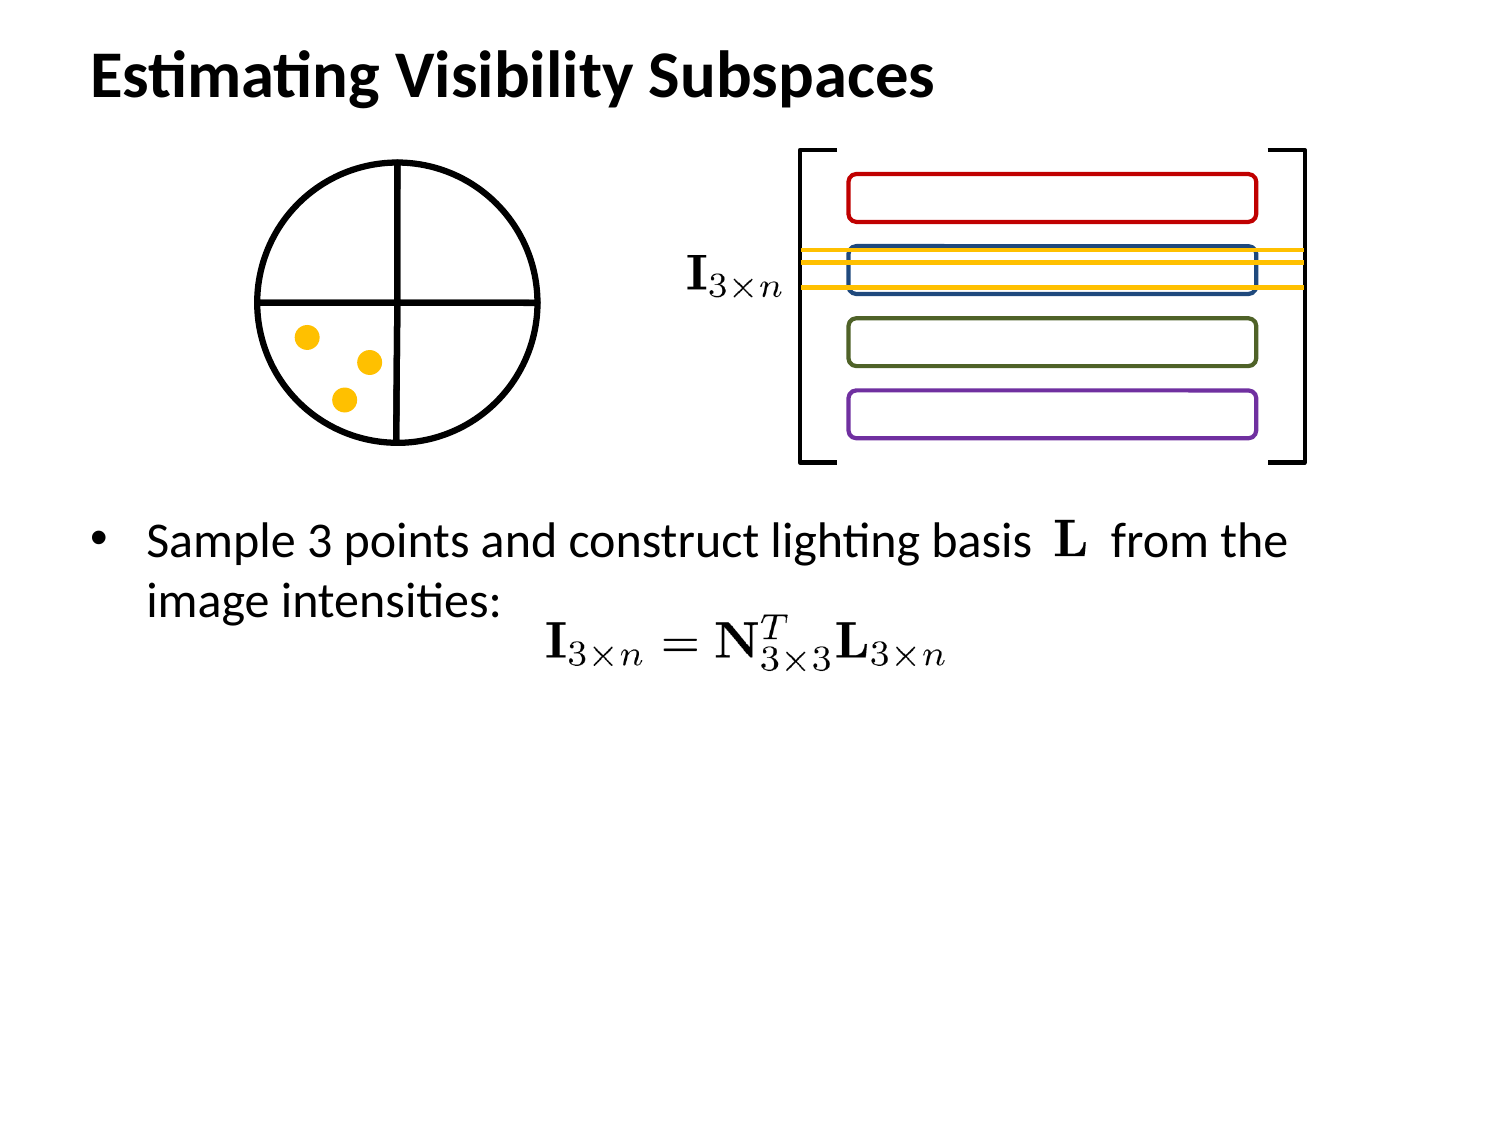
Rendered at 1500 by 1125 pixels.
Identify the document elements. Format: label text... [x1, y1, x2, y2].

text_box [799, 255, 803, 265]
text_box [255, 160, 400, 305]
text_box Sample 3 points and construct lighting basis from the image intensities: [74, 499, 1425, 663]
text_box [399, 160, 540, 301]
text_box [799, 267, 1305, 290]
text_box [398, 300, 540, 445]
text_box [799, 292, 1305, 463]
text_box [292, 322, 322, 353]
picture [1054, 515, 1091, 557]
text_box [255, 304, 400, 445]
picture [687, 250, 782, 301]
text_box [799, 149, 1305, 253]
text_box [355, 347, 385, 378]
text_box [330, 385, 360, 415]
title Estimating Visibility Subspaces [75, 12, 1425, 130]
picture [545, 612, 948, 674]
